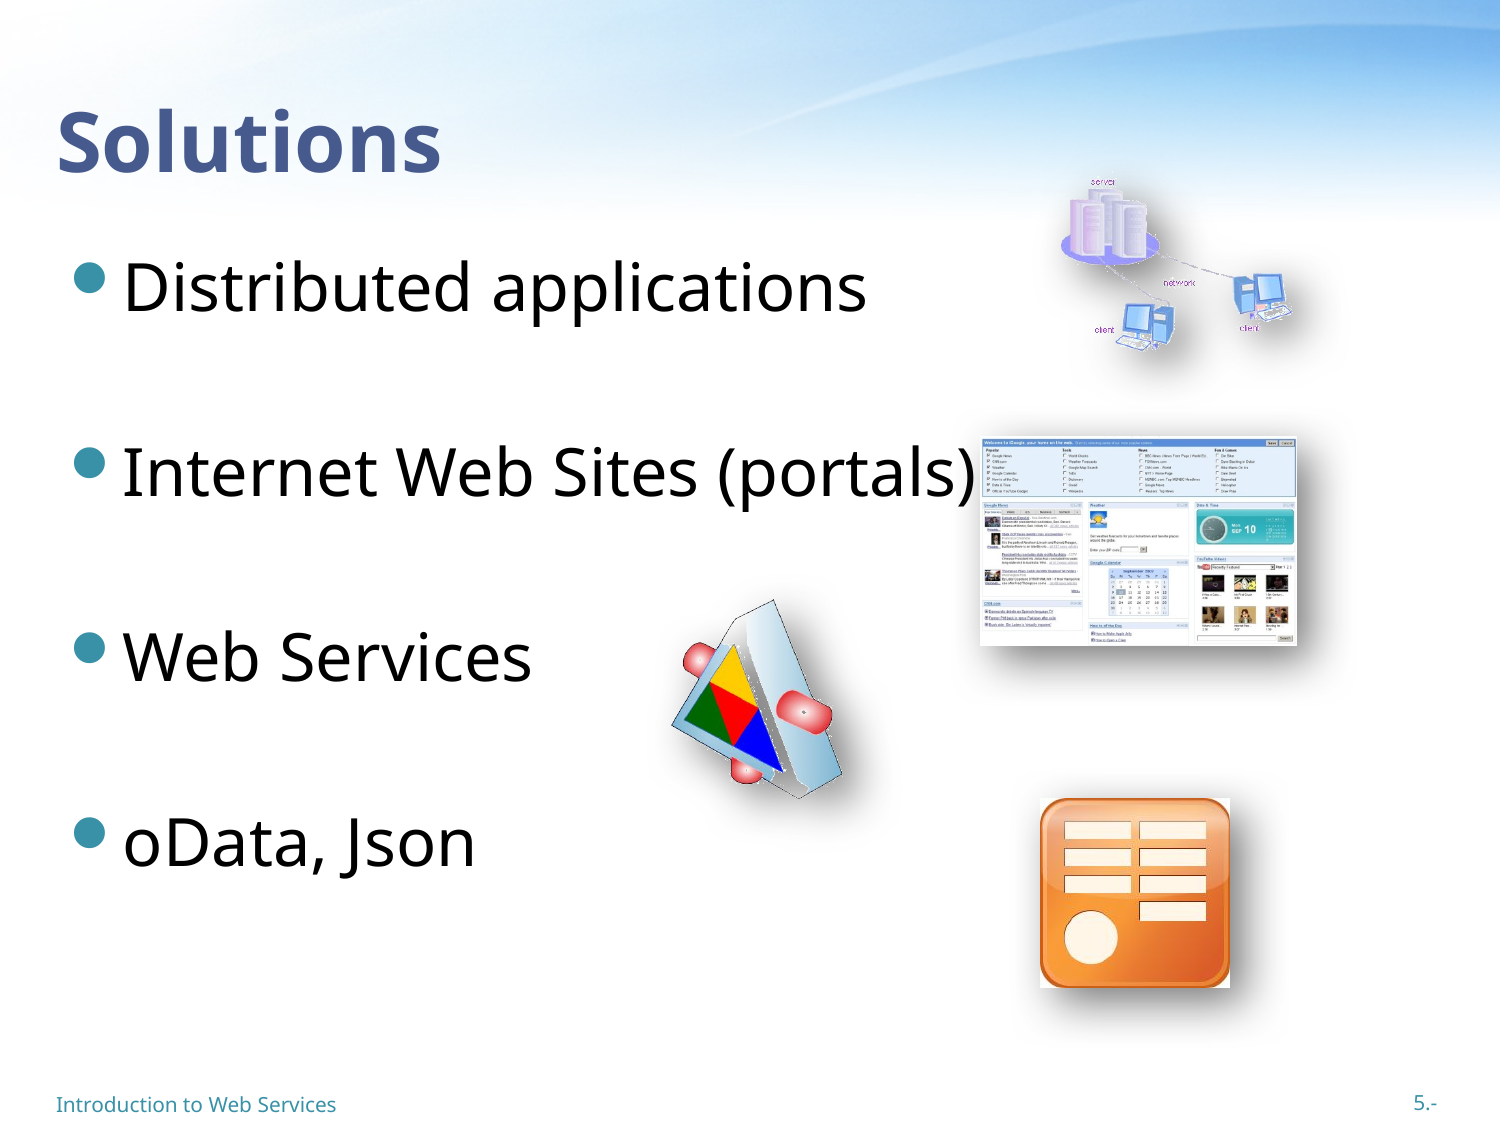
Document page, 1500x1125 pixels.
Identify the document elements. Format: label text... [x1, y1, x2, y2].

picture [0, 0, 1500, 1125]
list Distributed applications Internet Web Sites (portals) Web Services oData, Json [41, 237, 1466, 1071]
footer Introduction to Web Services [41, 1081, 1081, 1125]
title Solutions [41, 45, 1466, 233]
slide_number 5.- [1387, 1082, 1463, 1125]
